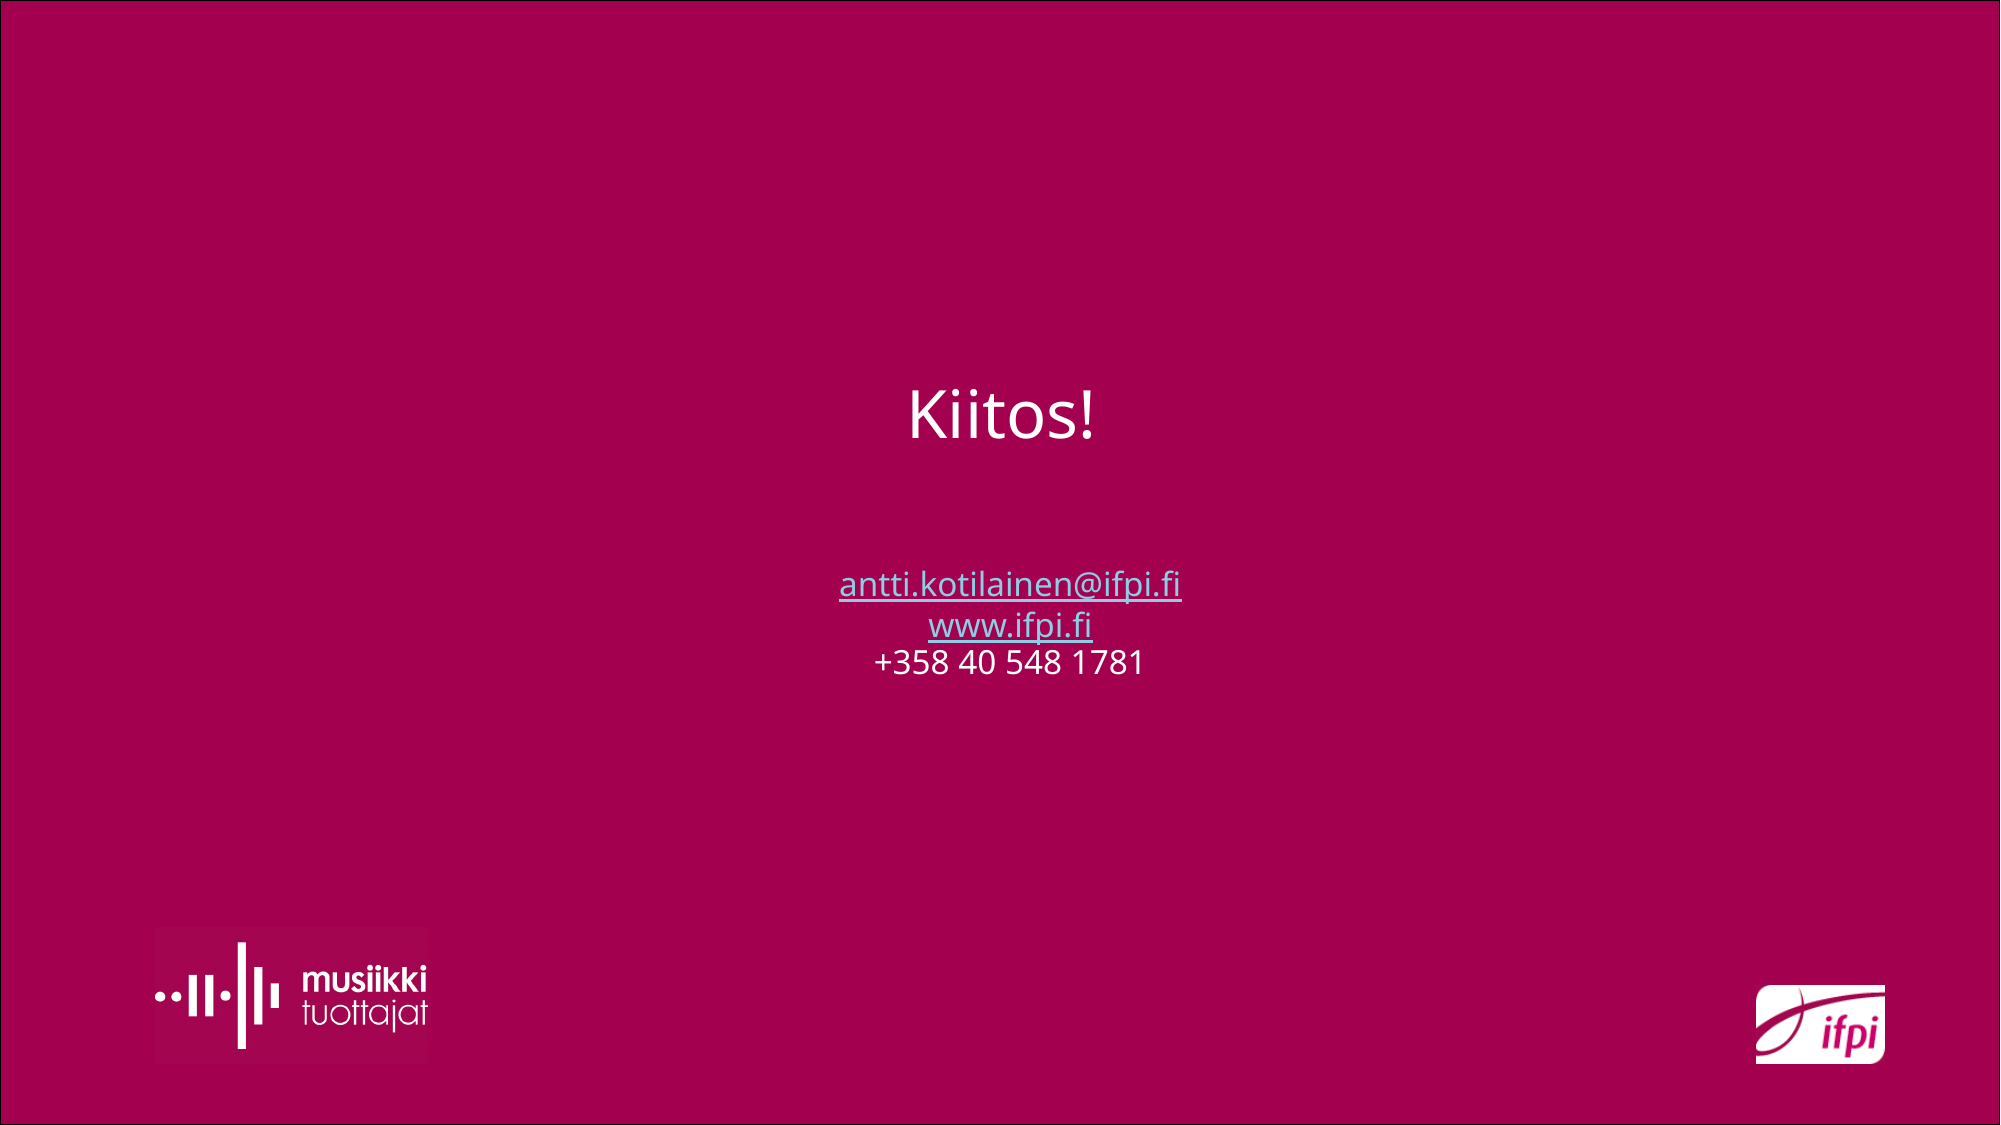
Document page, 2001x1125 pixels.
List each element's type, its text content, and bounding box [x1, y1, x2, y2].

picture [155, 927, 428, 1064]
text_box [0, 0, 2000, 1125]
picture [1756, 985, 1885, 1064]
text_box Kiitos! antti.kotilainen@ifpi.fi www.ifpi.fi +358 40 548 1781 [38, 256, 1983, 556]
